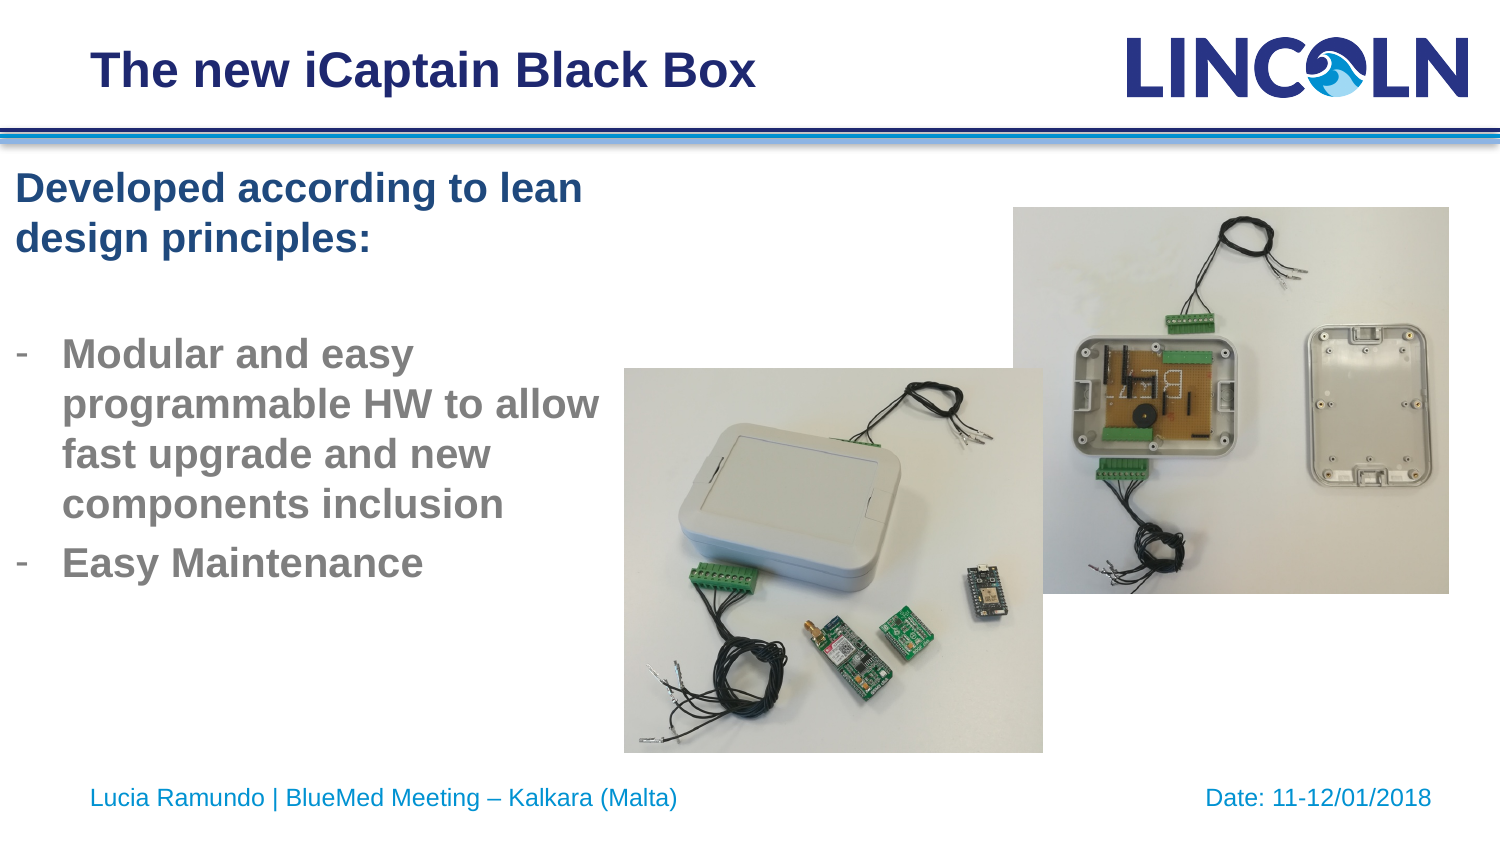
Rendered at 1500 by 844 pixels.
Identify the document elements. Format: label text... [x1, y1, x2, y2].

picture [1127, 37, 1468, 98]
title The new iCaptain Black Box [75, 23, 1106, 112]
picture [624, 206, 1449, 753]
list Developed according to lean design principles: Modular and easy programmable HW to allow fast upgrade and new components inclusion Easy Maintenance [0, 152, 625, 660]
